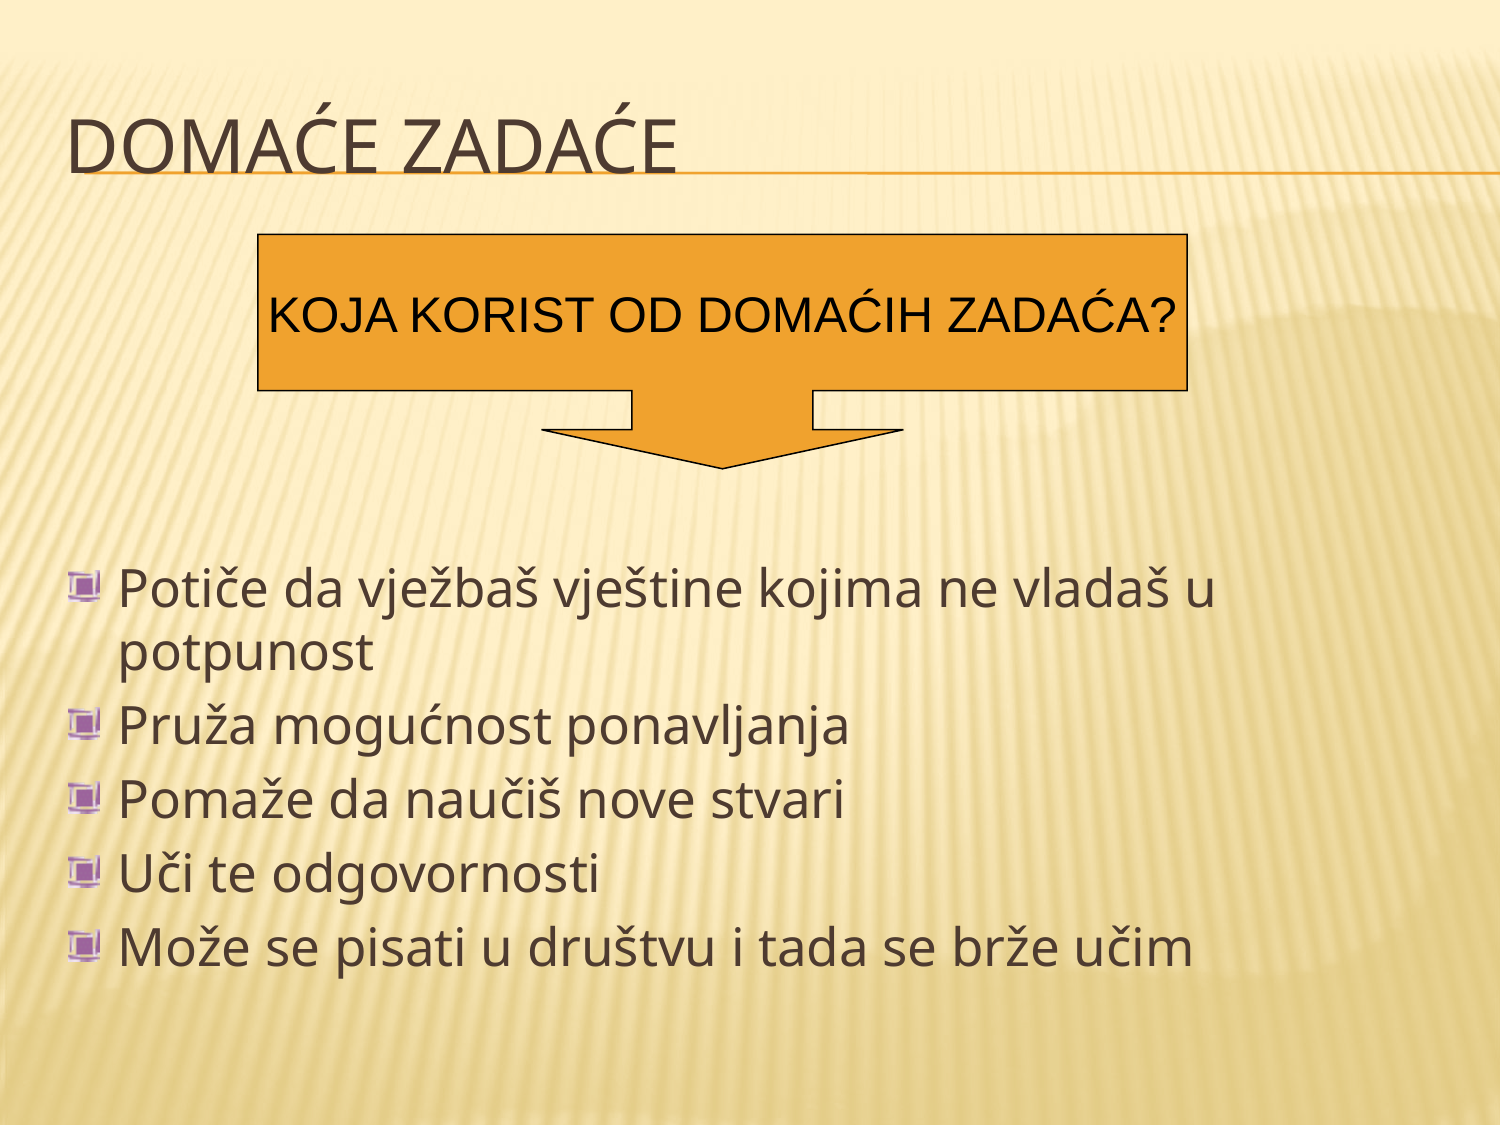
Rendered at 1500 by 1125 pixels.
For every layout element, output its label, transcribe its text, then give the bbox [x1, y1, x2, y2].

title DOMAĆE ZADAĆE [50, 75, 1475, 213]
text_box KOJA KORIST OD DOMAĆIH ZADAĆA? [257, 234, 1188, 469]
picture [68, 781, 100, 814]
picture [68, 707, 100, 740]
picture [68, 929, 100, 962]
picture [68, 855, 100, 888]
list Potiče da vježbaš vještine kojima ne vladaš u potpunost Pruža mogućnost ponavljanja Pomaže da naučiš nove stvari Uči te odgovornosti Može se pisati u društvu i tada se brže učim [52, 243, 1404, 987]
picture [68, 570, 100, 602]
